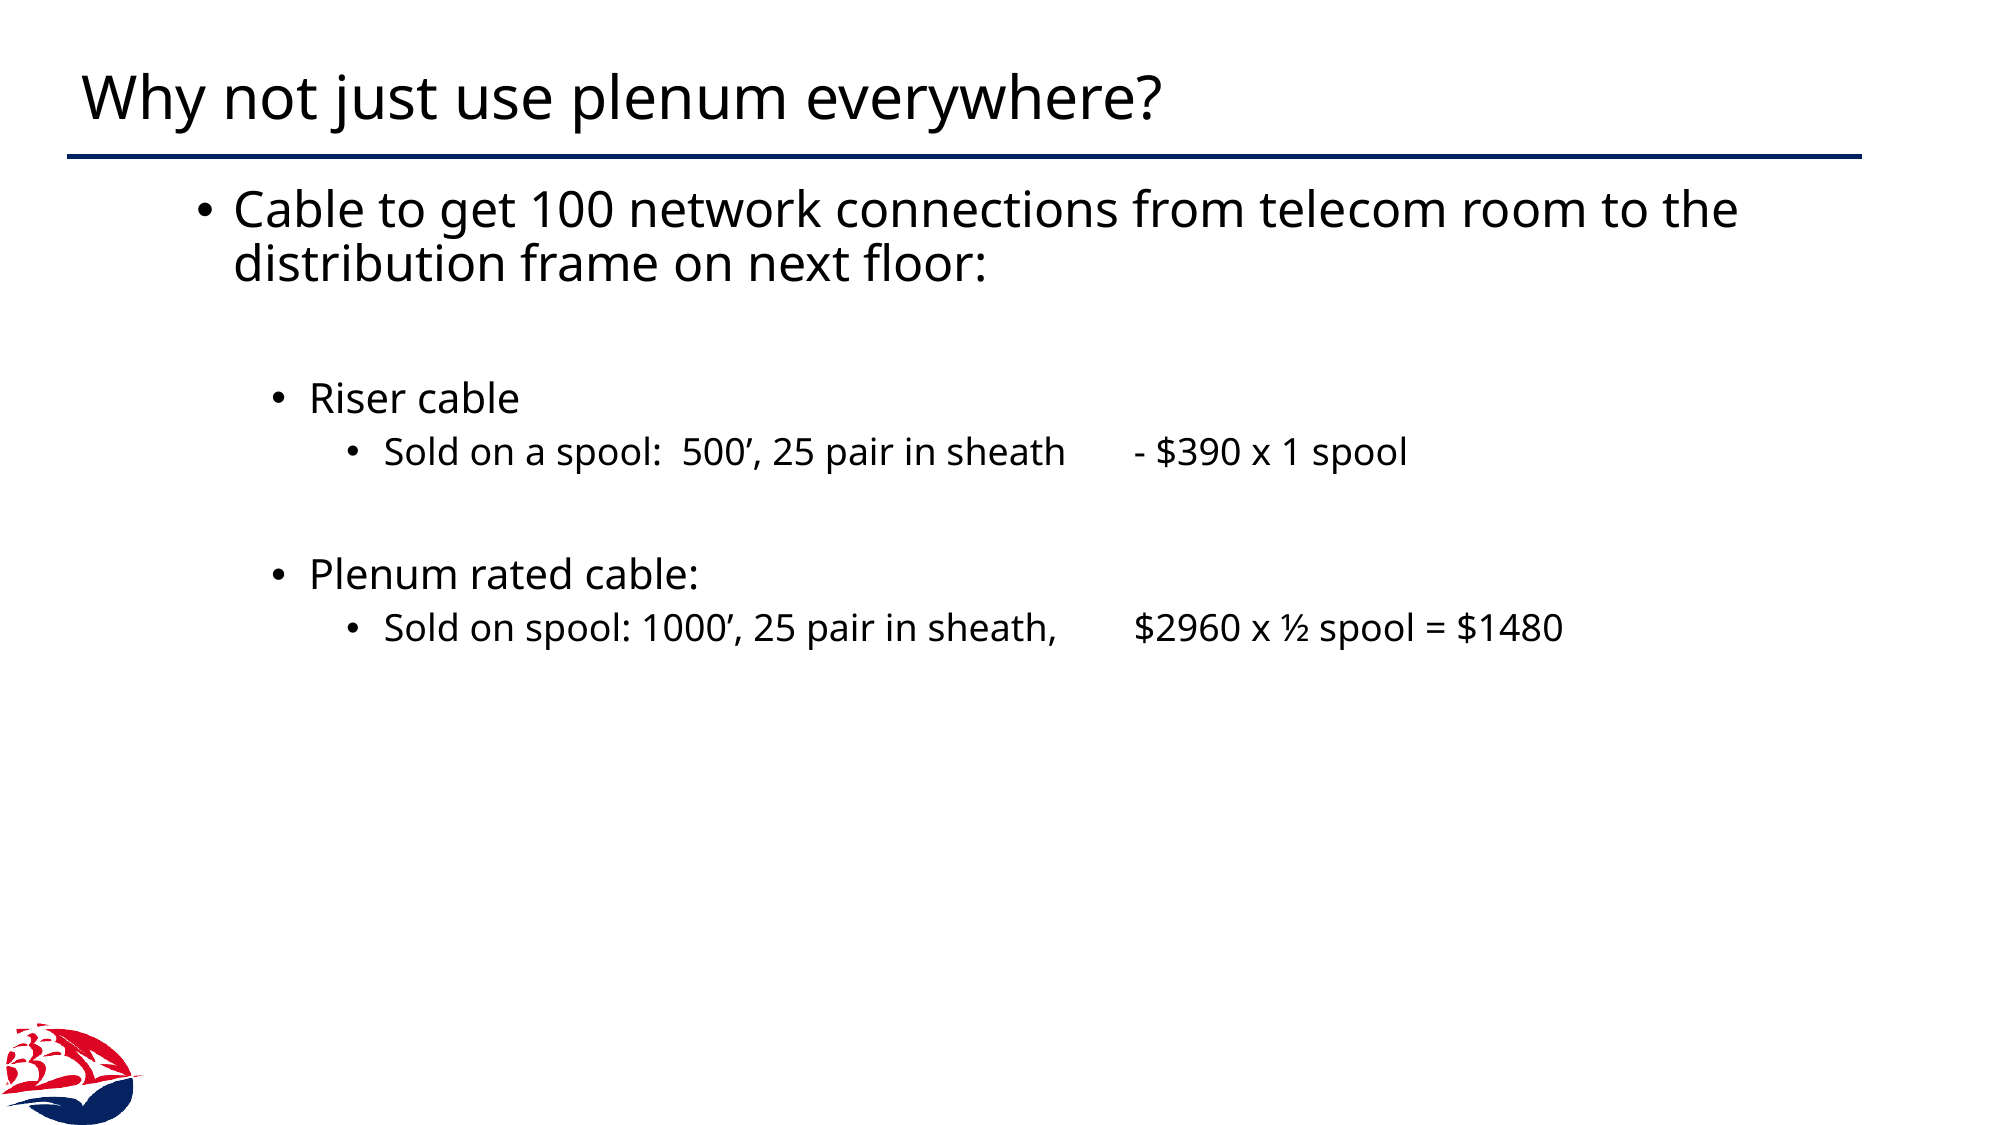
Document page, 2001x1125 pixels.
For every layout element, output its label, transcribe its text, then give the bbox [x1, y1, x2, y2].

picture [0, 1023, 149, 1125]
list Cable to get 100 network connections from telecom room to the distribution frame on next floor: Riser cable Sold on a spool: 500’, 25 pair in sheath - $390 x 1 spool Plenum rated cable: Sold on spool: 1000’, 25 pair in sheath, $2960 x ½ spool = $1480 [181, 177, 1863, 1014]
title Why not just use plenum everywhere? [66, 59, 1863, 141]
